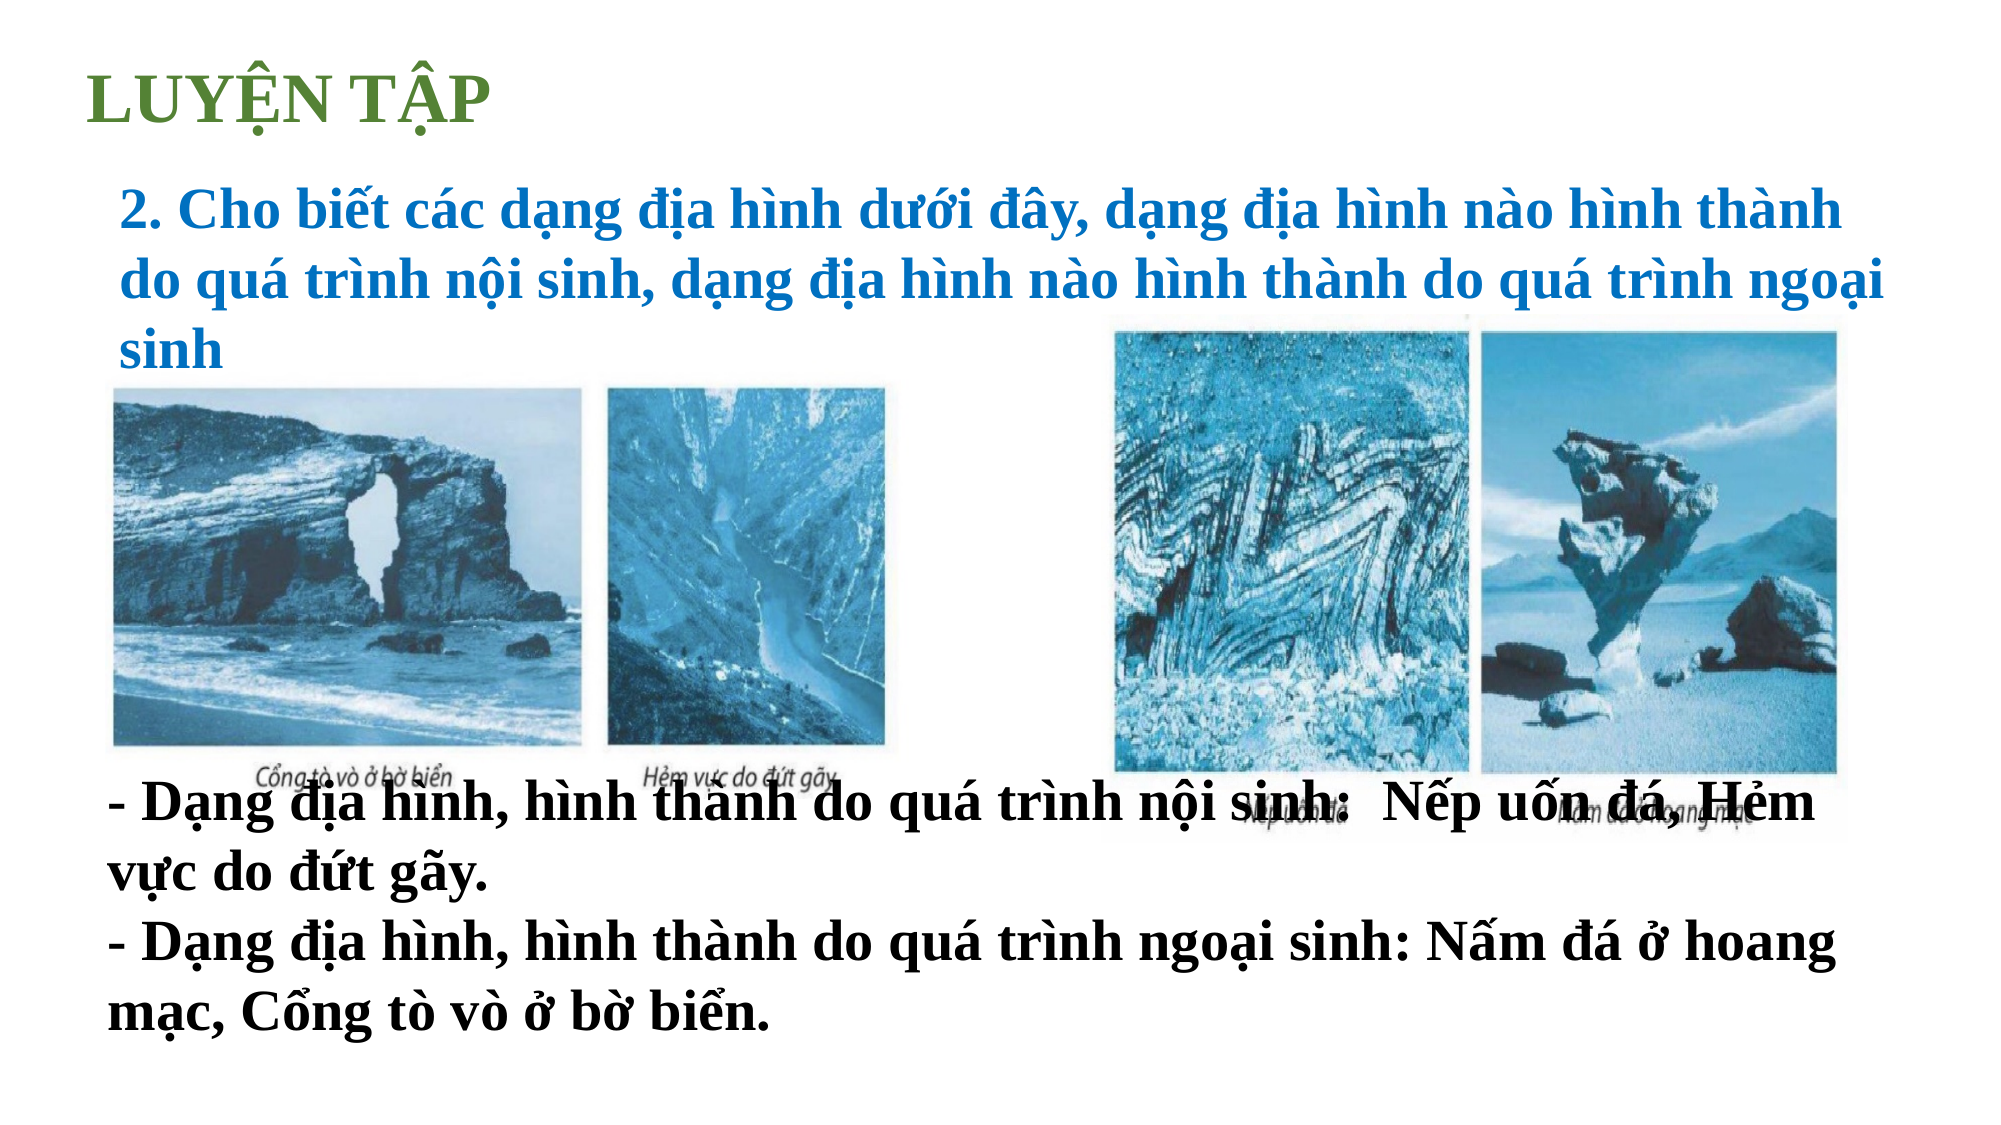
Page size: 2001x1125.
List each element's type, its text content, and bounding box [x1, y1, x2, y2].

text_box 2. Cho biết các dạng địa hình dưới đây, dạng địa hình nào hình thành do quá trình nội sinh, dạng địa hình nào hình thành do quá trình ngoại sinh [105, 162, 1919, 388]
text_box - Dạng địa hình, hình thành do quá trình nội sinh: Nếp uốn đá, Hẻm vực do đứt gãy. - Dạng địa hình, hình thành do quá trình ngoại sinh: Nấm đá ở hoang mạc, Cổng tò vò ở bờ biển. [92, 755, 1919, 1050]
picture [1101, 314, 1848, 843]
text_box LUYỆN TẬP [71, 1, 561, 144]
picture [104, 342, 918, 799]
